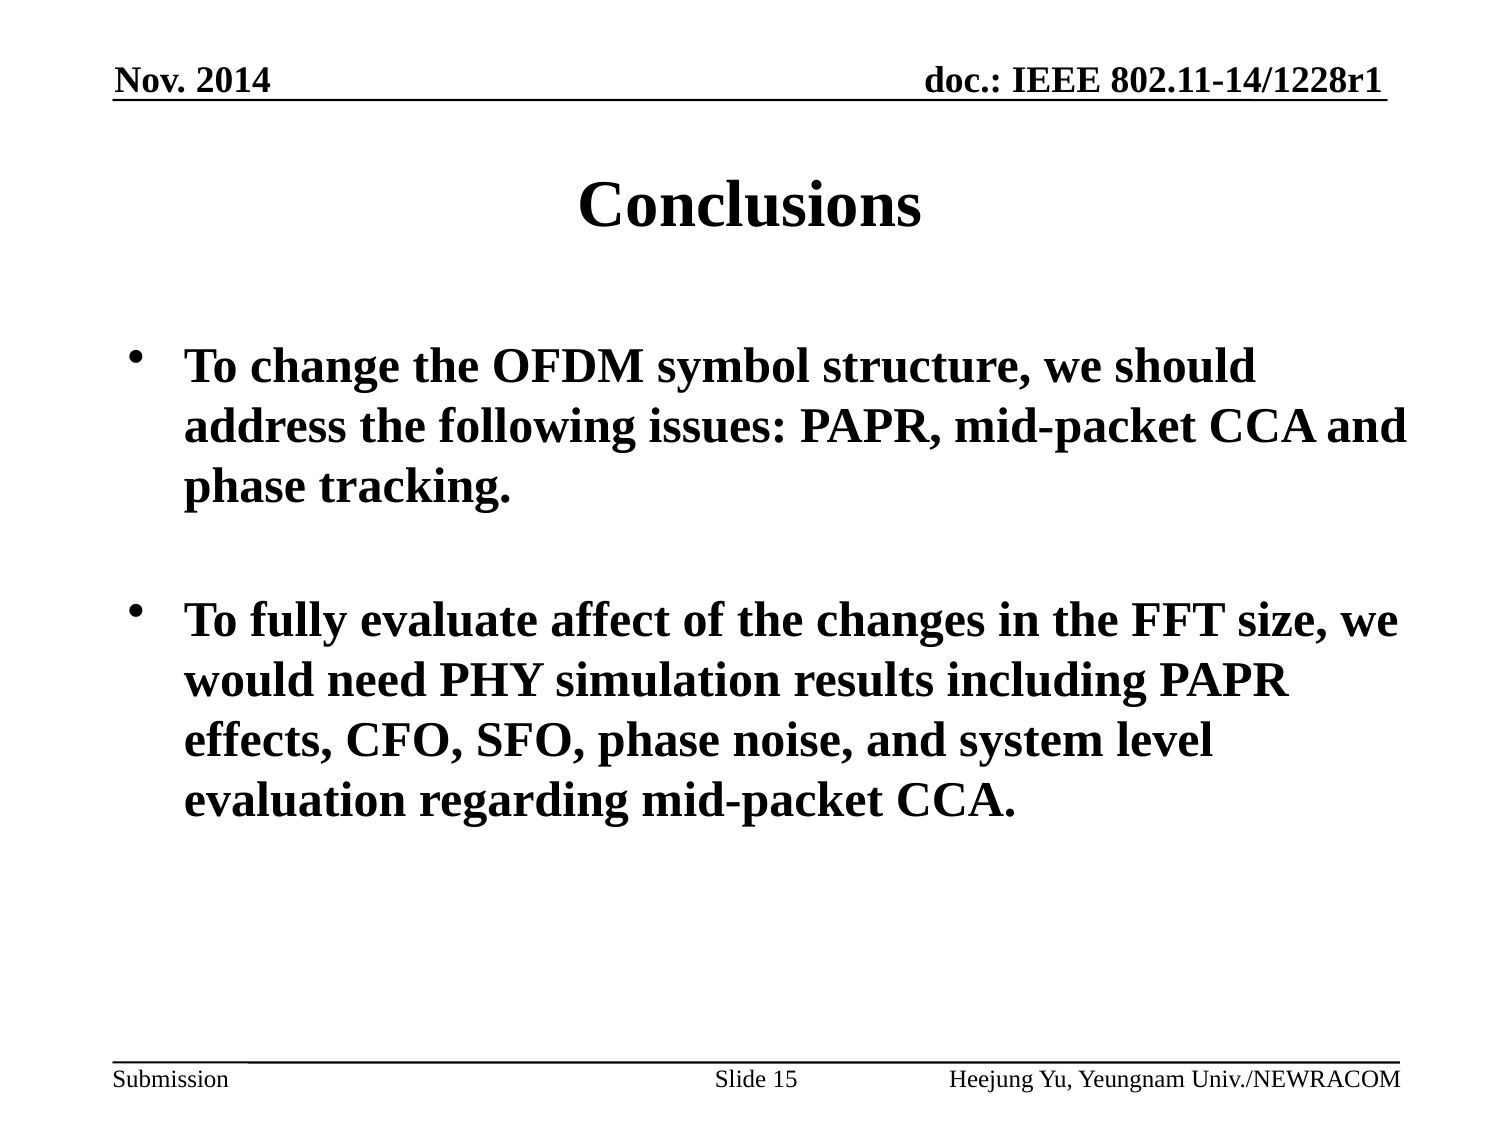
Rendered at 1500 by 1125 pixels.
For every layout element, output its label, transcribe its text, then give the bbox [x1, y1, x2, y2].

footer Heejung Yu, Yeungnam Univ./NEWRACOM [943, 1061, 1402, 1093]
list To change the OFDM symbol structure, we should address the following issues: PAPR, mid-packet CCA and phase tracking. To fully evaluate affect of the changes in the FFT size, we would need PHY simulation results including PAPR effects, CFO, SFO, phase noise, and system level evaluation regarding mid-packet CCA. [112, 324, 1426, 1001]
slide_number Slide 15 [712, 1061, 800, 1093]
title Conclusions [112, 112, 1388, 288]
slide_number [114, 54, 273, 101]
